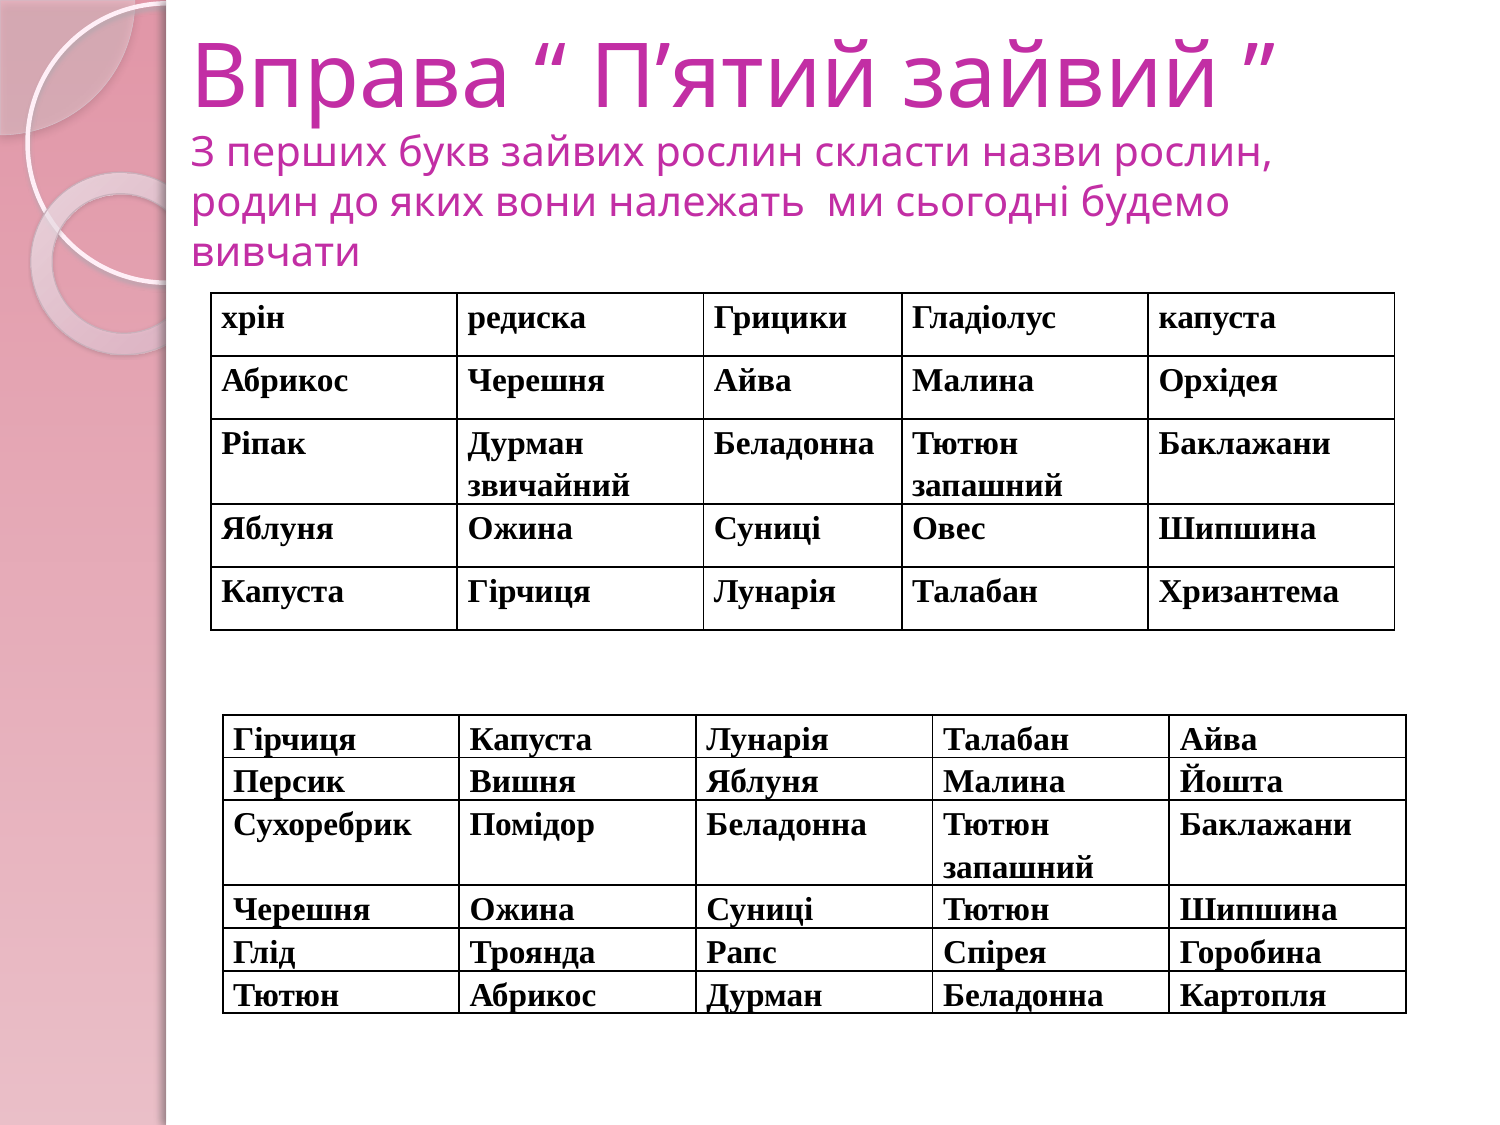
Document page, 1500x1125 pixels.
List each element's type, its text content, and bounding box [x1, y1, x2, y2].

table_cell Спірея [933, 929, 1168, 970]
table_cell Малина [933, 758, 1168, 799]
table_cell Яблуня [697, 758, 932, 799]
table_header Талабан [933, 716, 1168, 757]
table_cell Лунарія [704, 568, 901, 629]
table_header Капуста [460, 716, 695, 757]
table_header Лунарія [697, 716, 932, 757]
table_cell Абрикос [212, 357, 456, 418]
table_cell Персик [224, 758, 458, 799]
table_cell Айва [704, 357, 901, 418]
table_cell Хризантема [1149, 568, 1394, 629]
table_header Гірчиця [224, 716, 458, 757]
table_cell Горобина [1170, 929, 1405, 970]
title Вправа “ П’ятий зайвий ” З перших букв зайвих рослин скласти назви рослин, родин до яких вони належать ми сьогодні будемо вивчати [175, 0, 1406, 293]
table_cell Ріпак [212, 420, 456, 503]
table_cell Яблуня [212, 505, 456, 566]
table_cell Овес [903, 505, 1147, 566]
table_cell Баклажани [1170, 801, 1405, 884]
table_cell Тютюн запашний [933, 801, 1168, 884]
table_cell Дурман звичайний [458, 420, 703, 503]
table_cell Шипшина [1170, 886, 1405, 927]
table_cell Баклажани [1149, 420, 1394, 503]
table_header Гладіолус [903, 294, 1147, 355]
table_cell Тютюн запашний [903, 420, 1147, 503]
table_cell Беладонна [933, 972, 1168, 1012]
table_cell Талабан [903, 568, 1147, 629]
table_header Грицики [704, 294, 901, 355]
table_cell Ожина [460, 886, 695, 927]
table_cell Тютюн [933, 886, 1168, 927]
table_cell Картопля [1170, 972, 1405, 1012]
table_header хрін [212, 294, 456, 355]
table_cell Орхідея [1149, 357, 1394, 418]
table_cell Ожина [458, 505, 703, 566]
table_header капуста [1149, 294, 1394, 355]
table_cell Тютюн [224, 972, 458, 1012]
table_cell Сухоребрик [224, 801, 458, 884]
table_cell Суниці [697, 886, 932, 927]
table_header редиска [458, 294, 703, 355]
table_cell Дурман [697, 972, 932, 1012]
table_cell Беладонна [697, 801, 932, 884]
table_cell Черешня [224, 886, 458, 927]
table_cell Глід [224, 929, 458, 970]
table_cell Вишня [460, 758, 695, 799]
table_cell Черешня [458, 357, 703, 418]
table_cell Троянда [460, 929, 695, 970]
table_header Айва [1170, 716, 1405, 757]
table_cell Абрикос [460, 972, 695, 1012]
table_cell Беладонна [704, 420, 901, 503]
table_cell Шипшина [1149, 505, 1394, 566]
table_cell Гірчиця [458, 568, 703, 629]
table_cell Йошта [1170, 758, 1405, 799]
table_cell Малина [903, 357, 1147, 418]
table_cell Рапс [697, 929, 932, 970]
table_cell Капуста [212, 568, 456, 629]
table_cell Помідор [460, 801, 695, 884]
table_cell Суниці [704, 505, 901, 566]
